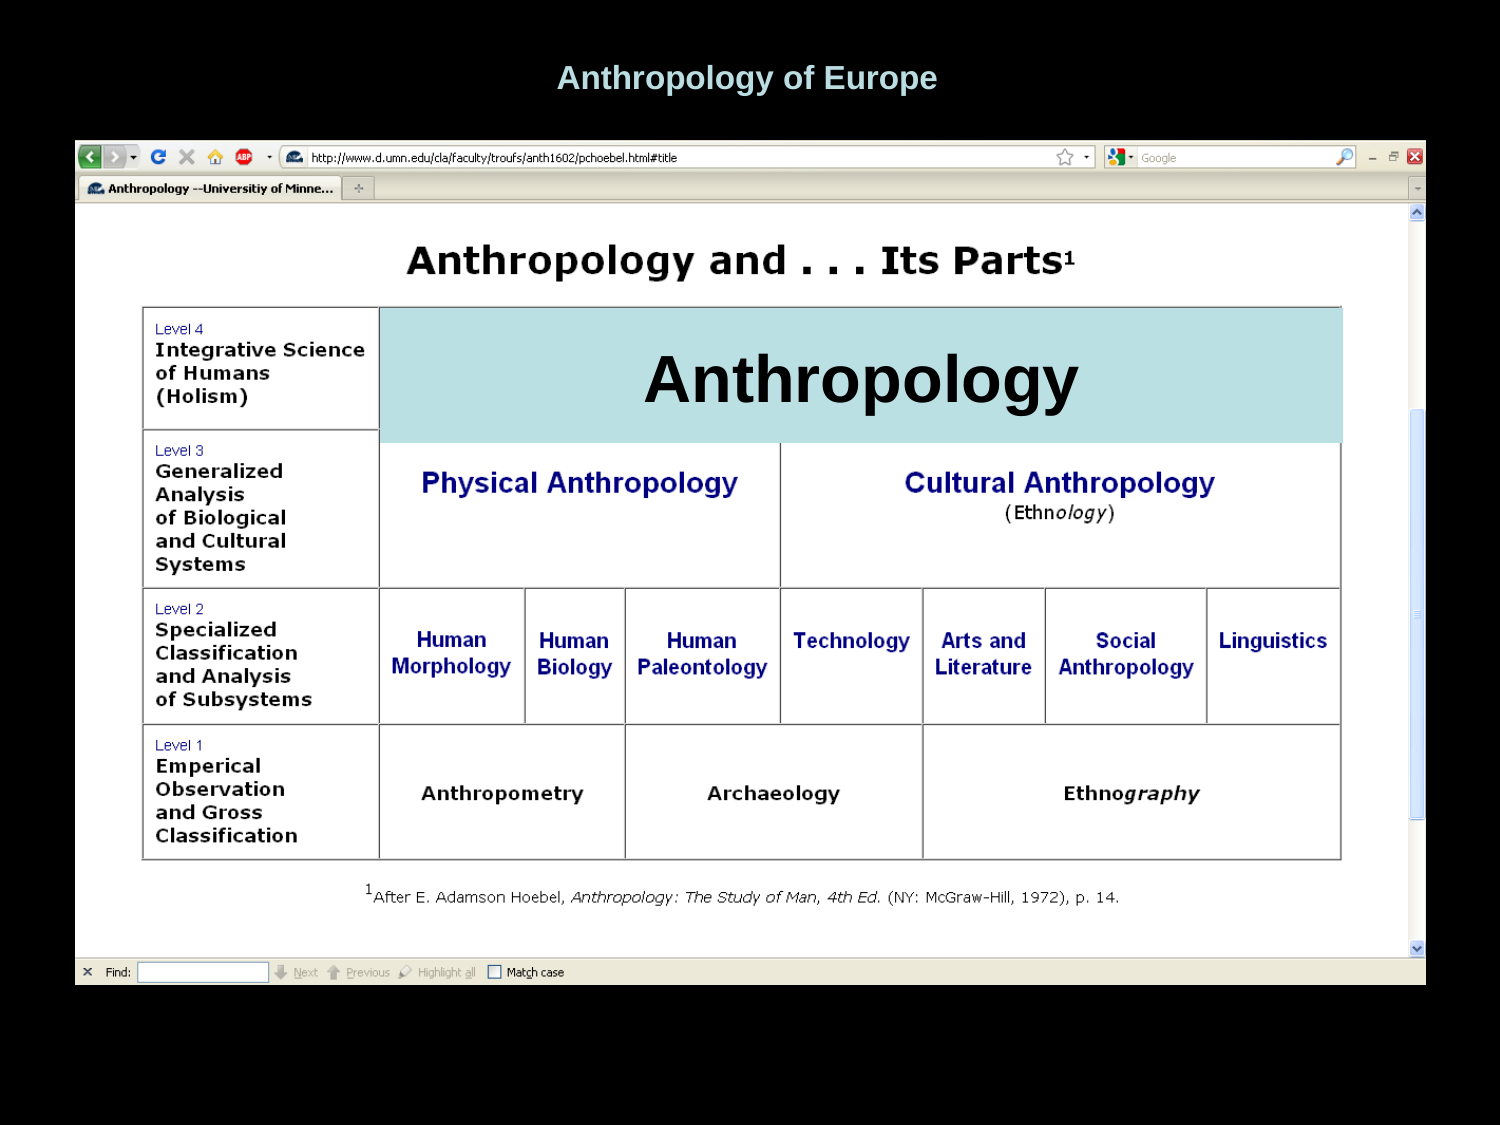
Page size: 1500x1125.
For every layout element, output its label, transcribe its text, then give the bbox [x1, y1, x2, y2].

text_box Anthropology of Europe [72, 42, 1423, 110]
picture [74, 140, 1426, 985]
